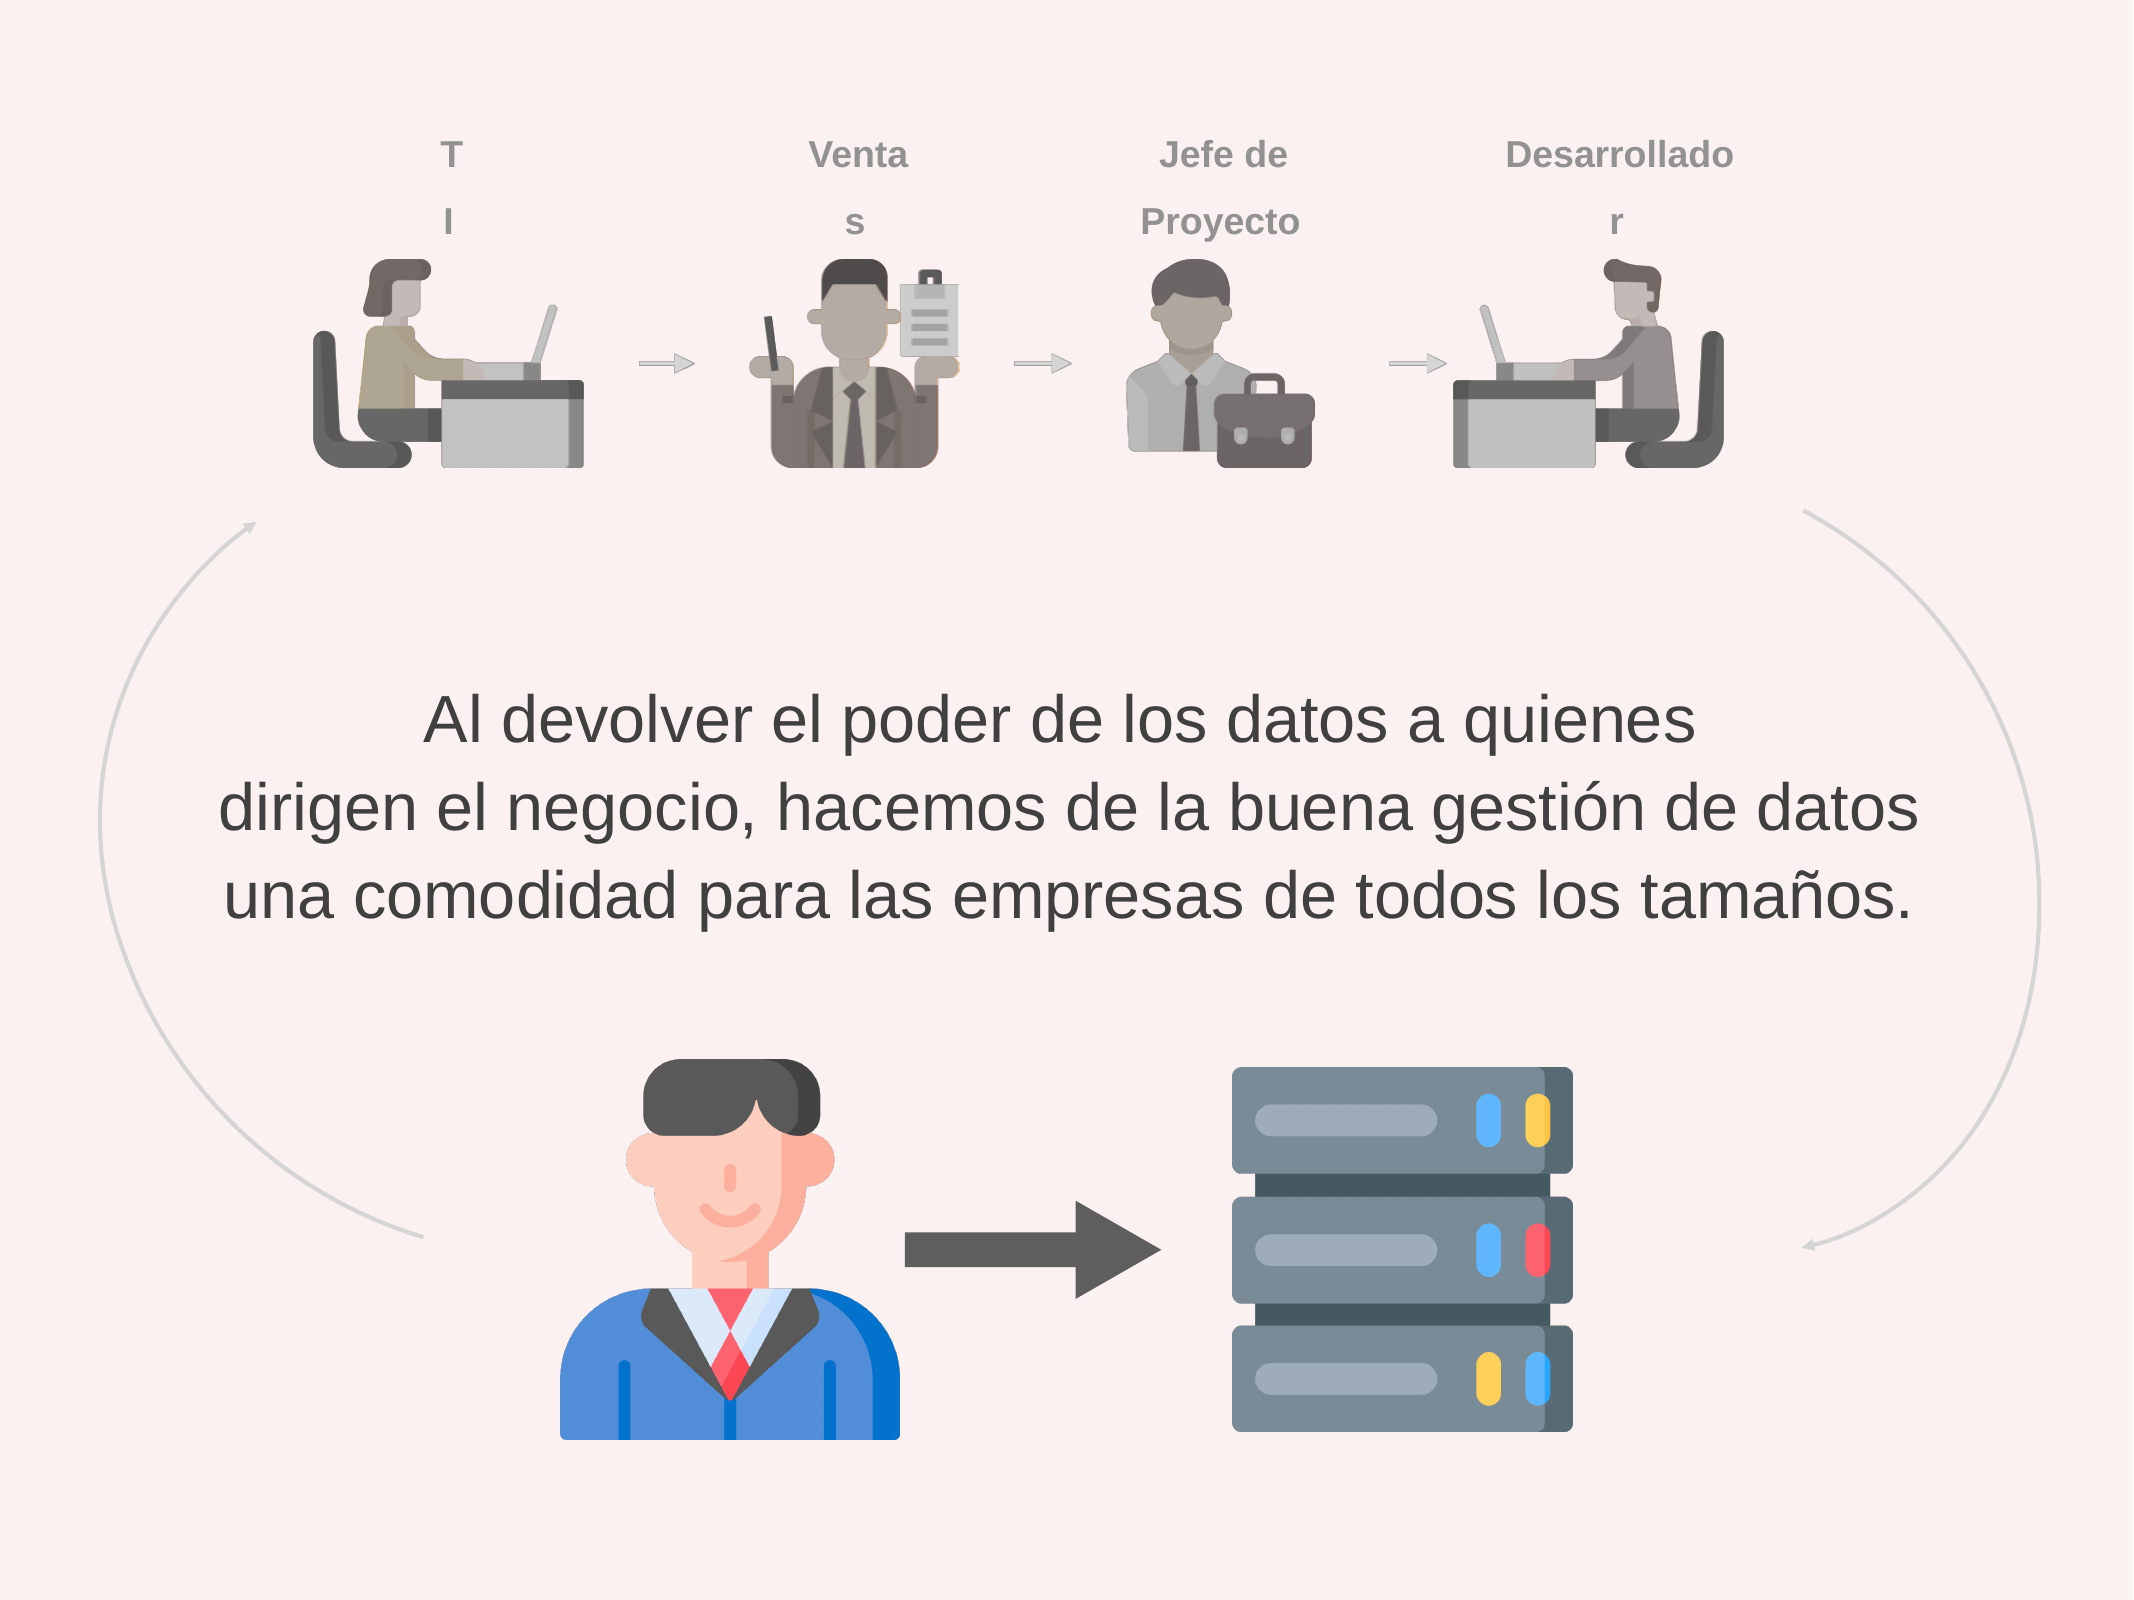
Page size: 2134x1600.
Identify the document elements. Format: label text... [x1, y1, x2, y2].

text_box Al devolver el poder de los datos a quienes dirigen el negocio, hacemos de la buena gestión de datos una comodidad para las empresas de todos los tamaños. [197, 659, 1936, 941]
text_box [560, 1059, 1573, 1441]
text_box [99, 521, 424, 1238]
text_box Desarrollador [1486, 132, 1747, 217]
text_box Ventas [786, 132, 924, 217]
text_box TI [423, 132, 474, 217]
picture [313, 259, 1724, 469]
text_box Jefe de Proyecto [1062, 132, 1379, 217]
text_box [1801, 510, 2040, 1251]
